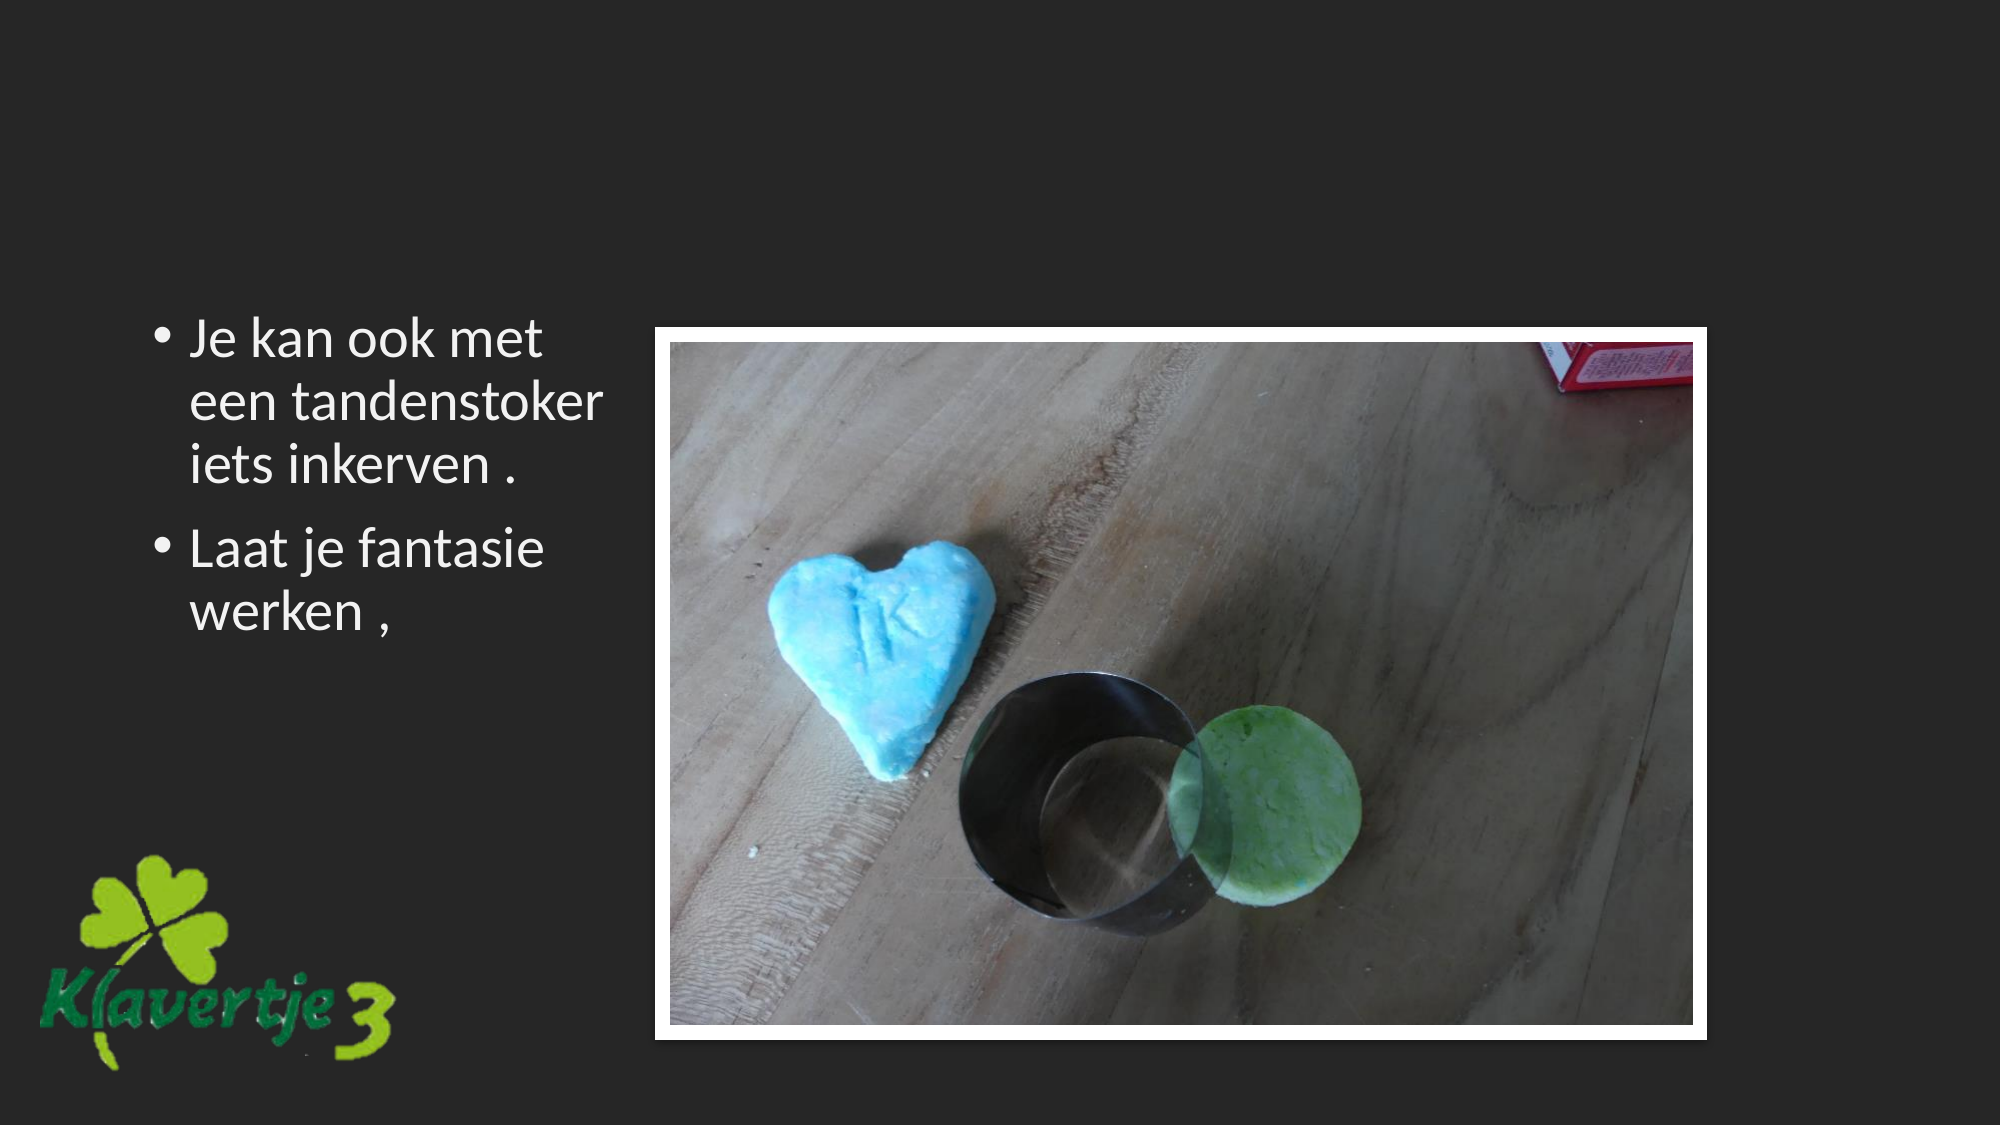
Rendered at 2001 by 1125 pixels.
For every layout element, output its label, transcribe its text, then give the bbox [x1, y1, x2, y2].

list Je kan ook met een tandenstoker iets inkerven . Laat je fantasie werken , [137, 299, 621, 1014]
picture [40, 837, 411, 1103]
picture [669, 341, 1693, 1026]
